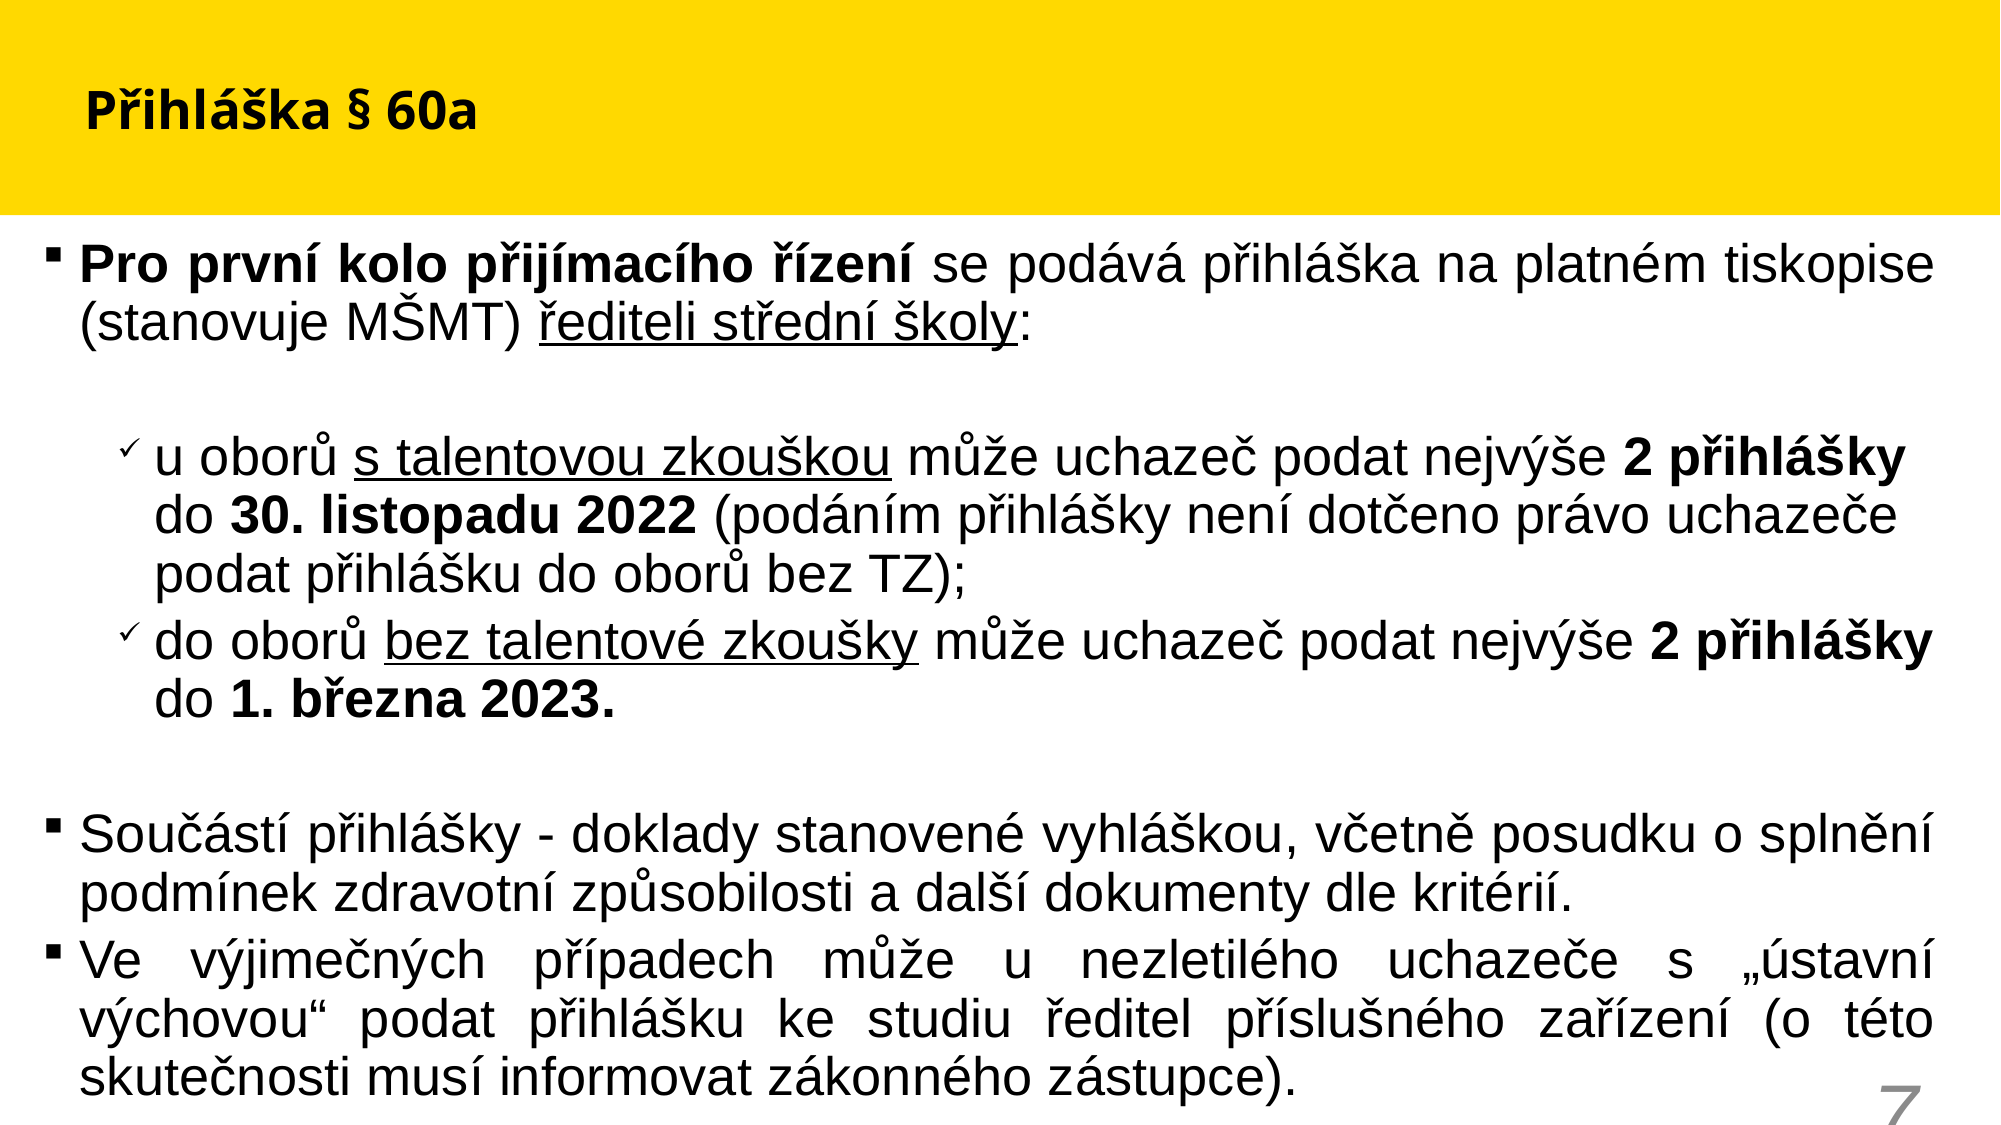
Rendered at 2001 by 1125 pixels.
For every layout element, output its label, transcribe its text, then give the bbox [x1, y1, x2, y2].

list Pro první kolo přijímacího řízení se podává přihláška na platném tiskopise (stanovuje MŠMT) řediteli střední školy: u oborů s talentovou zkouškou může uchazeč podat nejvýše 2 přihlášky do 30. listopadu 2022 (podáním přihlášky není dotčeno právo uchazeče podat přihlášku do oborů bez TZ); do oborů bez talentové zkoušky může uchazeč podat nejvýše 2 přihlášky do 1. března 2023. Součástí přihlášky - doklady stanovené vyhláškou, včetně posudku o splnění podmínek zdravotní způsobilosti a další dokumenty dle kritérií. Ve výjimečných případech může u nezletilého uchazeče s „ústavní výchovou“ podat přihlášku ke studiu ředitel příslušného zařízení (o této skutečnosti musí informovat zákonného zástupce). [27, 227, 1953, 1125]
title Přihláška § 60a [69, 76, 1918, 213]
slide_number 7 [1483, 976, 1934, 1125]
